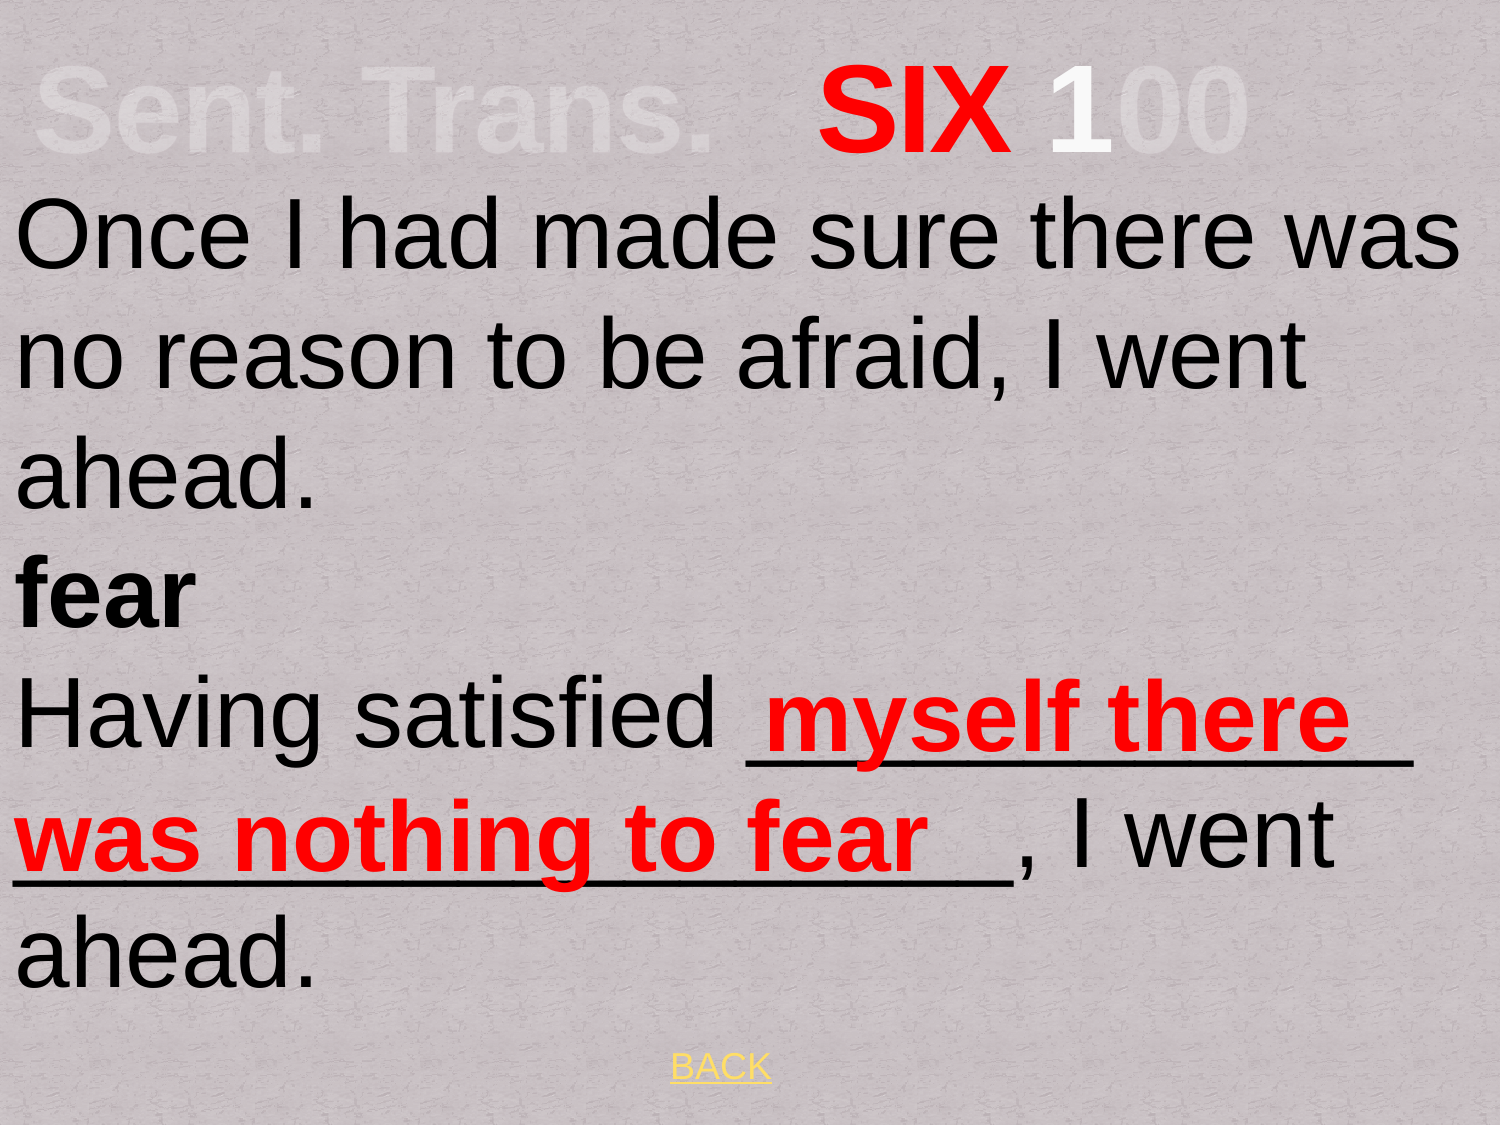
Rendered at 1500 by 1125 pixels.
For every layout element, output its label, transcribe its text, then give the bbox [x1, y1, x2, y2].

text_box myself there was nothing to fear [0, 643, 1500, 899]
title Sent. Trans. SIX 100 [17, 0, 1448, 186]
text_box BACK [655, 1034, 809, 1095]
text_box Once I had made sure there was no reason to be afraid, I went ahead. fear Having satisfied ____________ __________________, I went ahead. [0, 160, 1500, 643]
